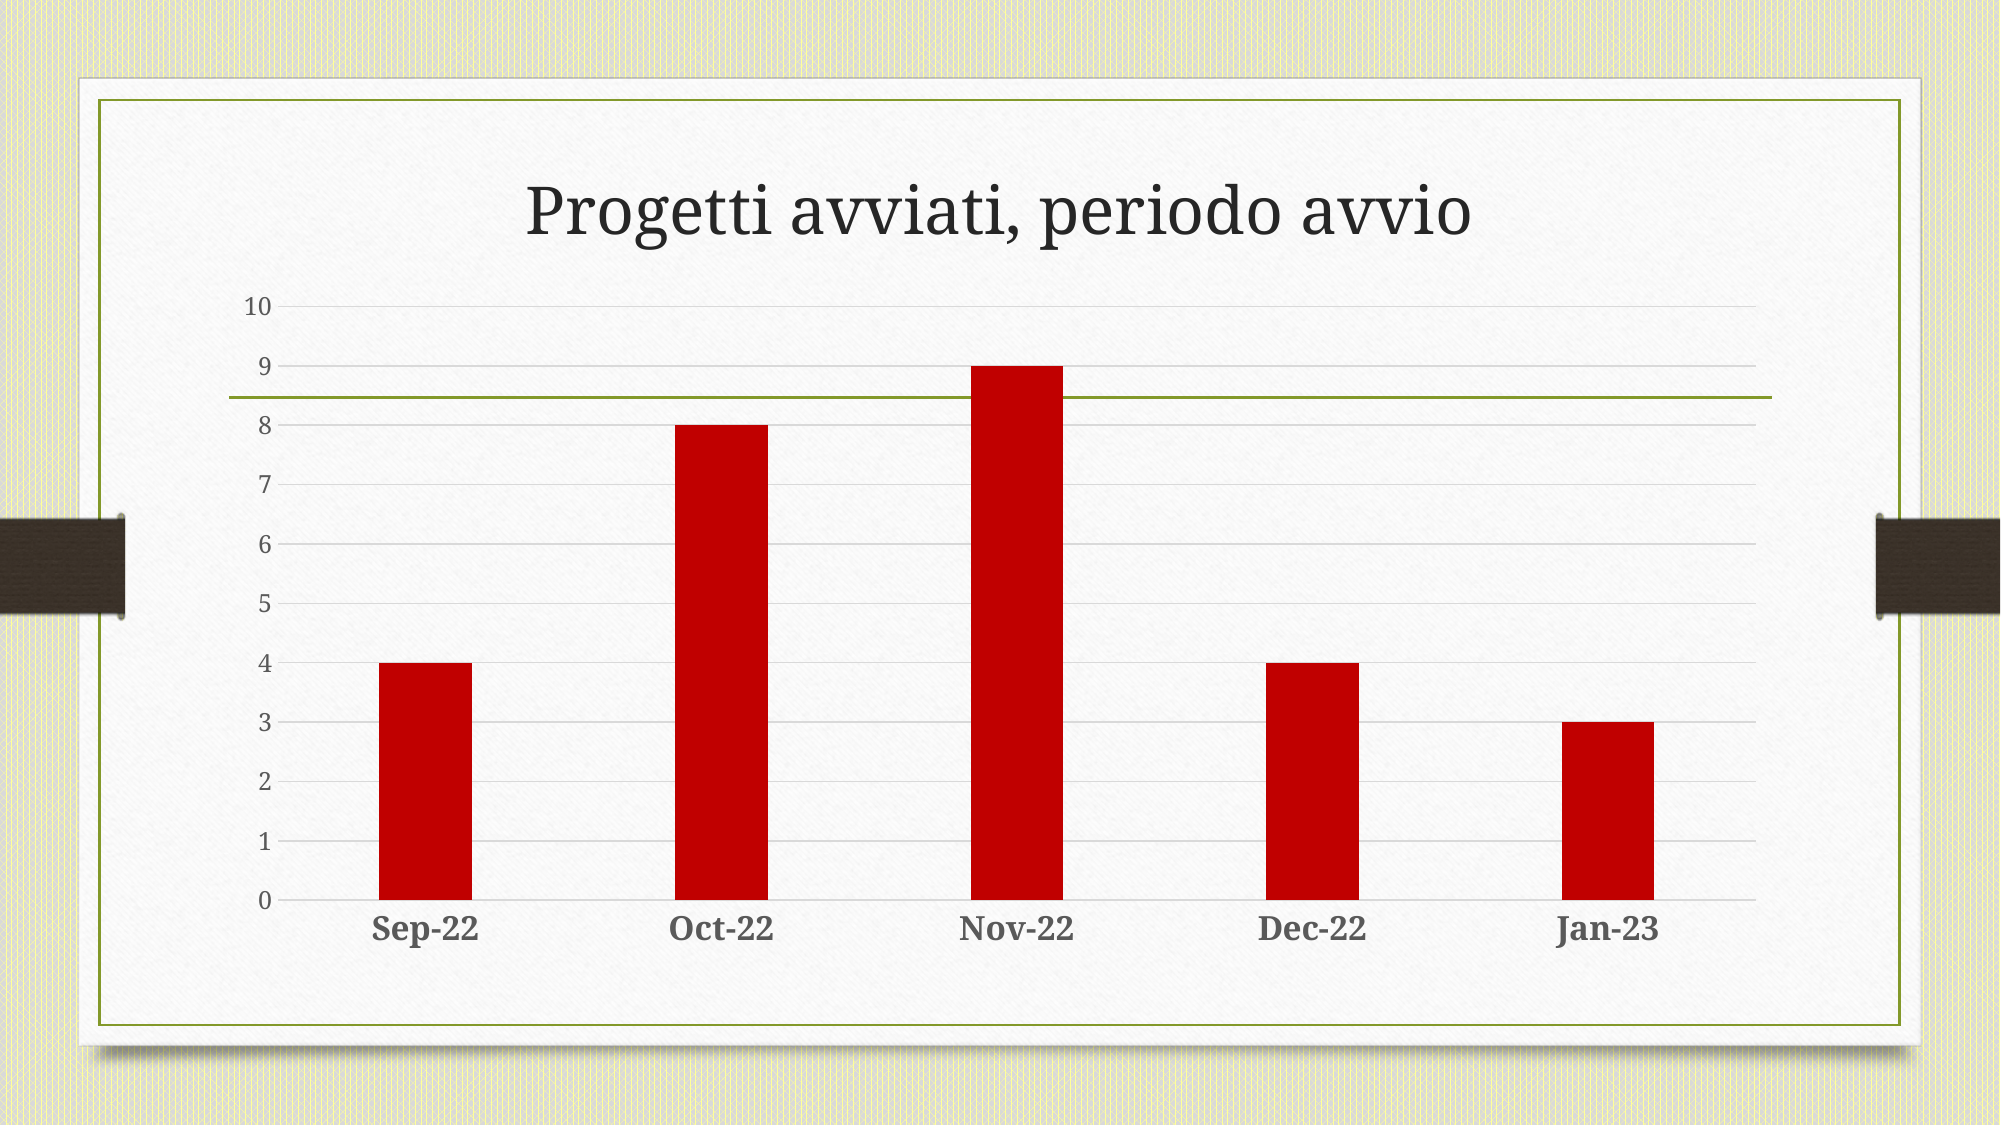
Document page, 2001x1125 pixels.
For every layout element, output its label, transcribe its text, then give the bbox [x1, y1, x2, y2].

title Progetti avviati, periodo avvio [212, 161, 1788, 256]
chart [212, 275, 1788, 964]
picture [0, 0, 2001, 1125]
